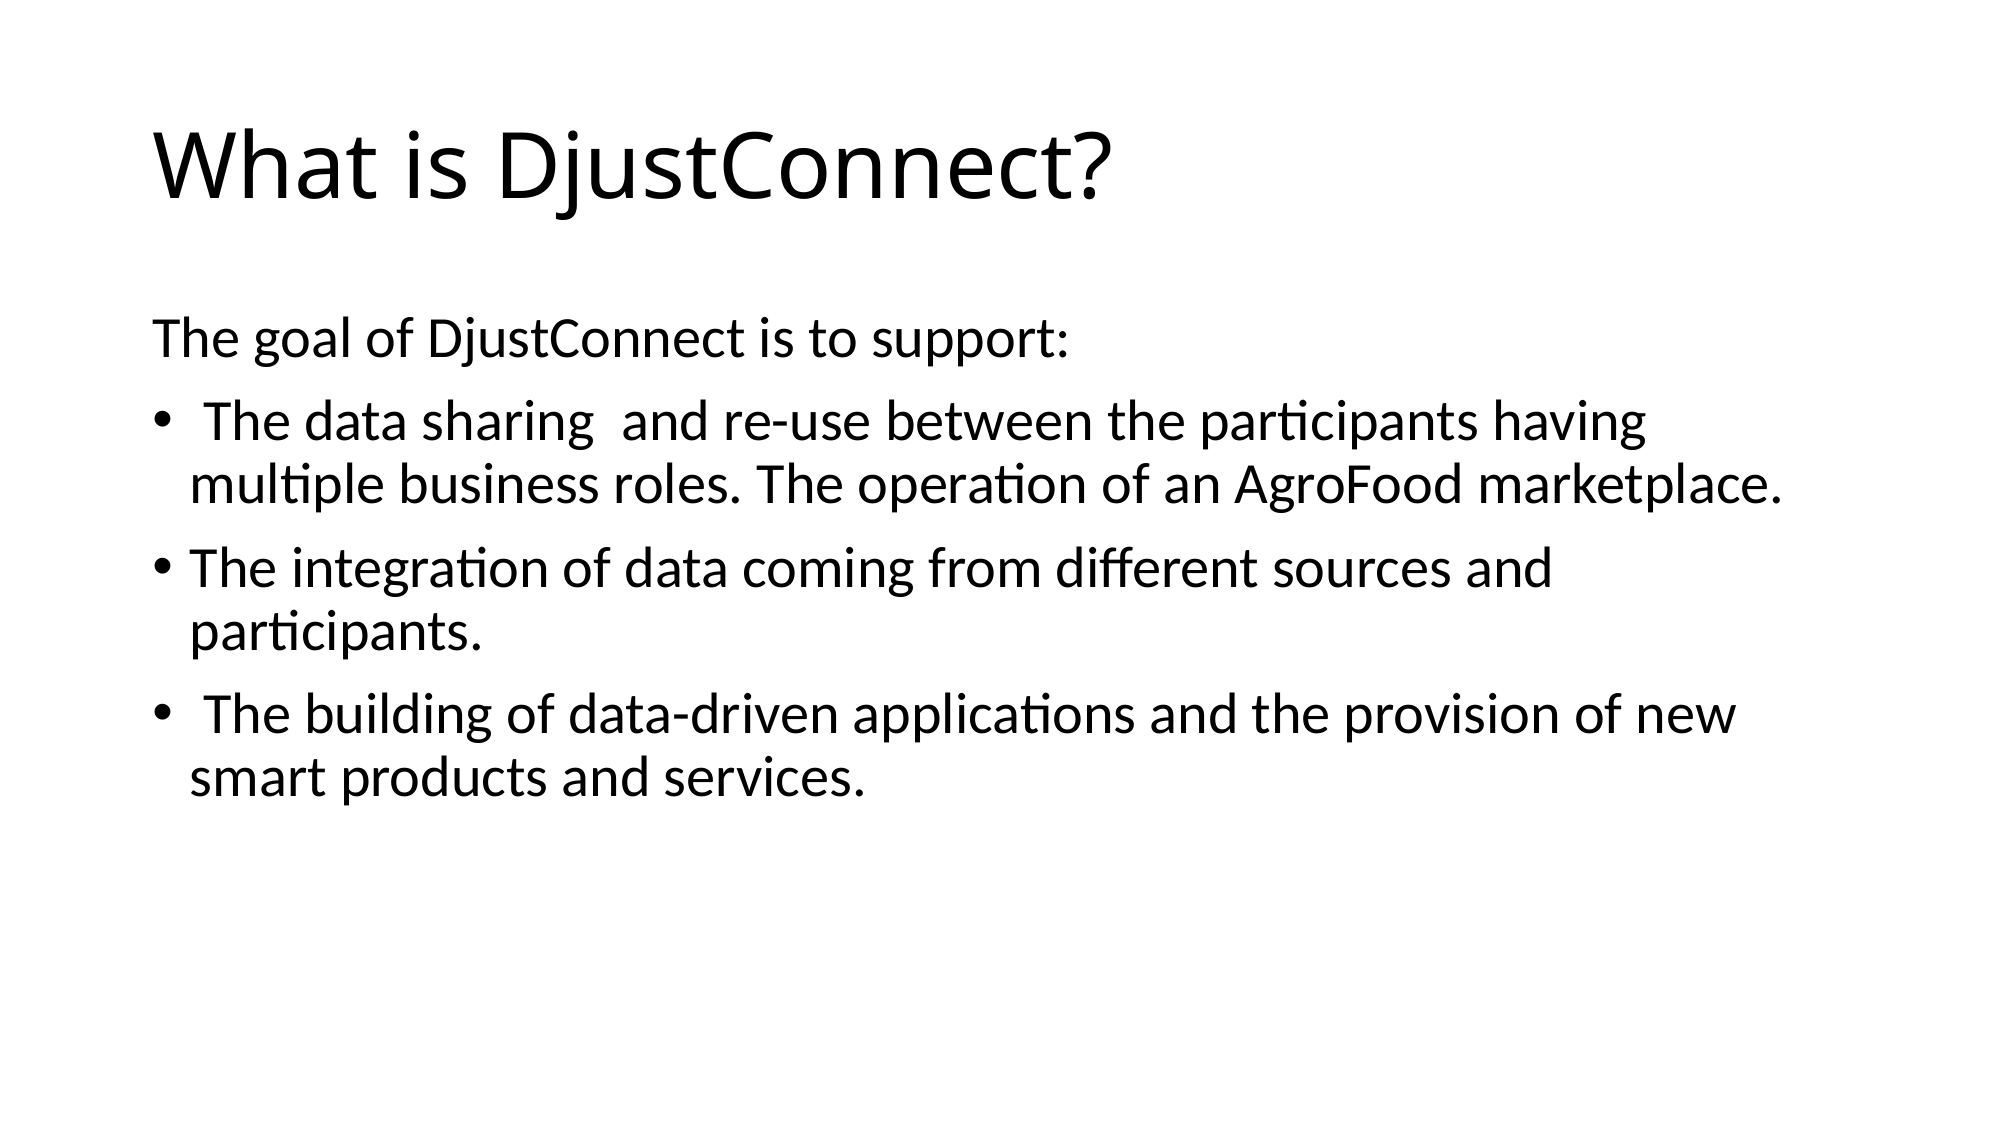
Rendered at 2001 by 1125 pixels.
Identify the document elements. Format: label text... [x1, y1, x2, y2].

title What is DjustConnect? [137, 59, 1863, 278]
list The goal of DjustConnect is to support: The data sharing and re-use between the participants having multiple business roles. The operation of an AgroFood marketplace. The integration of data coming from different sources and participants. The building of data-driven applications and the provision of new smart products and services. [137, 299, 1863, 1014]
